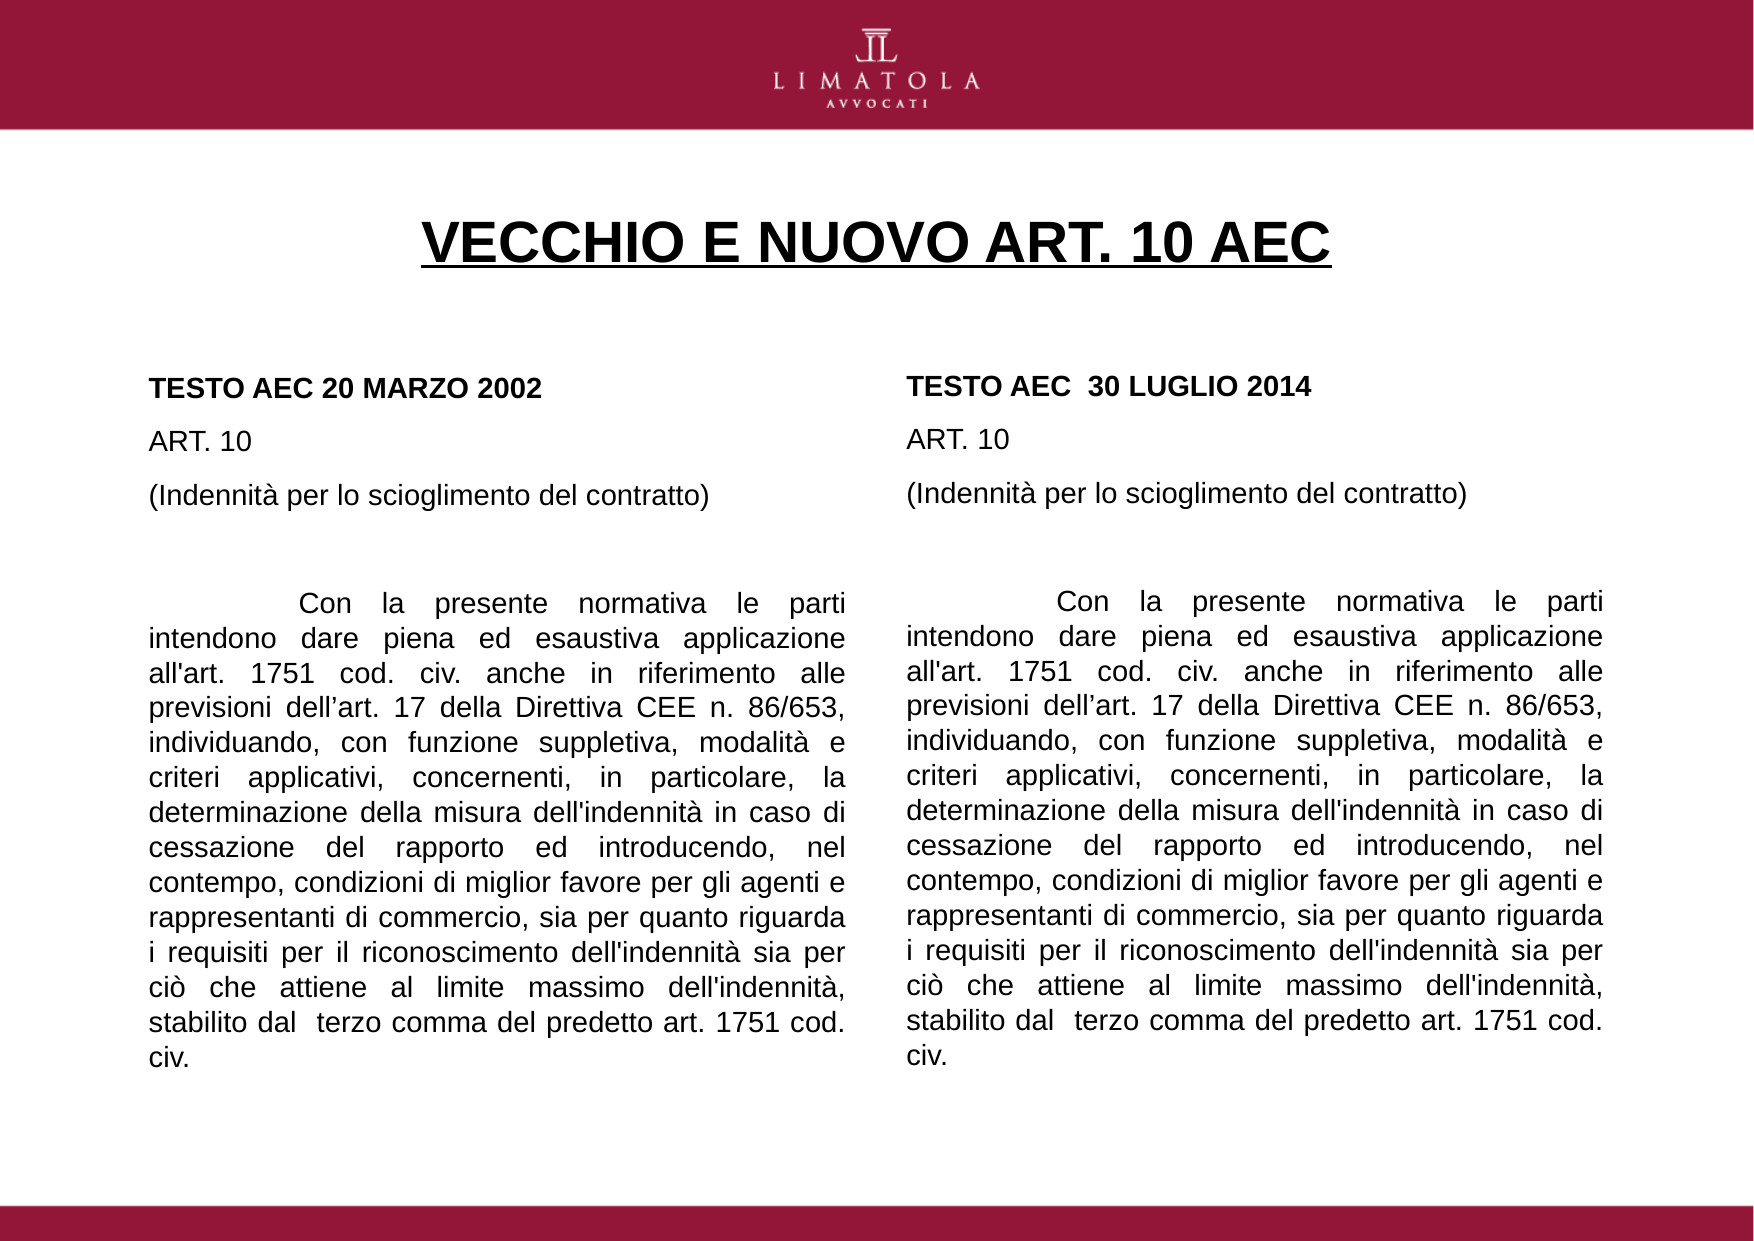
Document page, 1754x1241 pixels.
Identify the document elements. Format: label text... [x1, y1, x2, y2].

list TESTO AEC 20 MARZO 2002 ART. 10 (Indennità per lo scioglimento del contratto) Con la presente normativa le parti intendono dare piena ed esaustiva applicazione all'art. 1751 cod. civ. anche in riferimento alle previsioni dell’art. 17 della Direttiva CEE n. 86/653, individuando, con funzione suppletiva, modalità e criteri applicativi, concernenti, in particolare, la determinazione della misura dell'indennità in caso di cessazione del rapporto ed introducendo, nel contempo, condizioni di miglior favore per gli agenti e rappresentanti di commercio, sia per quanto riguarda i requisiti per il riconoscimento dell'indennità sia per ciò che attiene al limite massimo dell'indennità, stabilito dal terzo comma del predetto art. 1751 cod. civ. [131, 360, 865, 1150]
picture [0, 0, 1754, 1241]
title VECCHIO E NUOVO ART. 10 AEC [131, 79, 1622, 243]
list TESTO AEC 30 LUGLIO 2014 ART. 10 (Indennità per lo scioglimento del contratto) Con la presente normativa le parti intendono dare piena ed esaustiva applicazione all'art. 1751 cod. civ. anche in riferimento alle previsioni dell’art. 17 della Direttiva CEE n. 86/653, individuando, con funzione suppletiva, modalità e criteri applicativi, concernenti, in particolare, la determinazione della misura dell'indennità in caso di cessazione del rapporto ed introducendo, nel contempo, condizioni di miglior favore per gli agenti e rappresentanti di commercio, sia per quanto riguarda i requisiti per il riconoscimento dell'indennità sia per ciò che attiene al limite massimo dell'indennità, stabilito dal terzo comma del predetto art. 1751 cod. civ. [888, 358, 1622, 1150]
